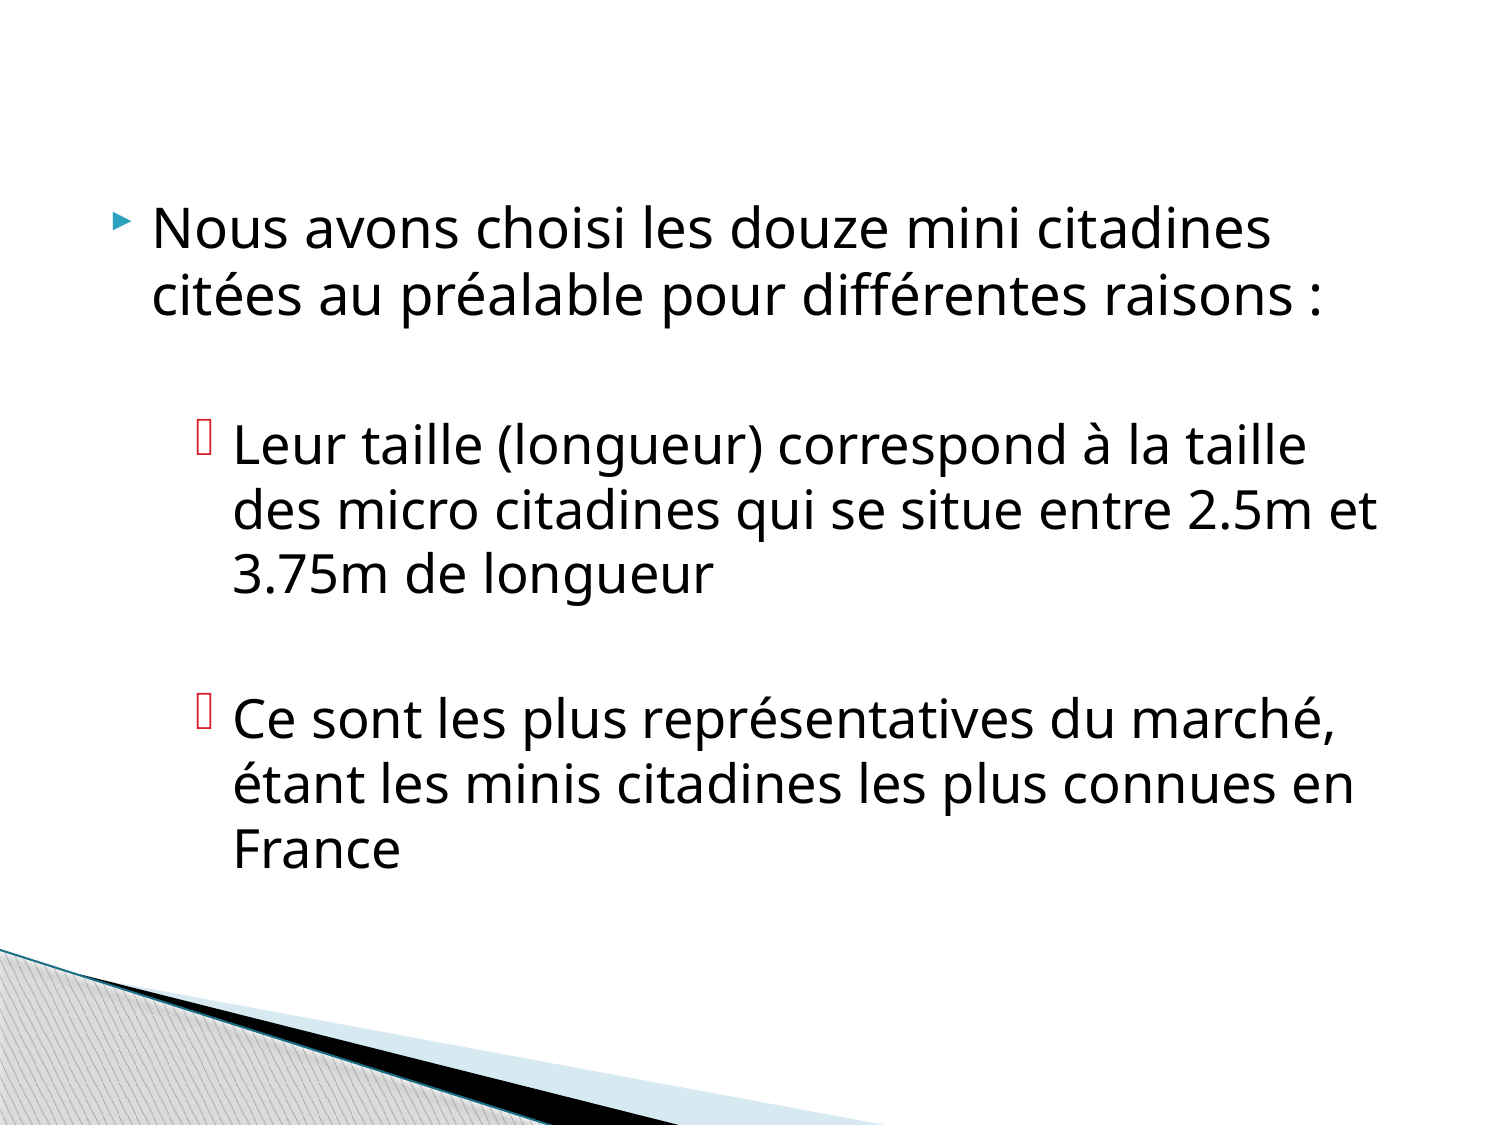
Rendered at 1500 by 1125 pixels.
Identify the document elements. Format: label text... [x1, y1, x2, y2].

list Nous avons choisi les douze mini citadines citées au préalable pour différentes raisons : Leur taille (longueur) correspond à la taille des micro citadines qui se situe entre 2.5m et 3.75m de longueur Ce sont les plus représentatives du marché, étant les minis citadines les plus connues en France [76, 184, 1427, 927]
